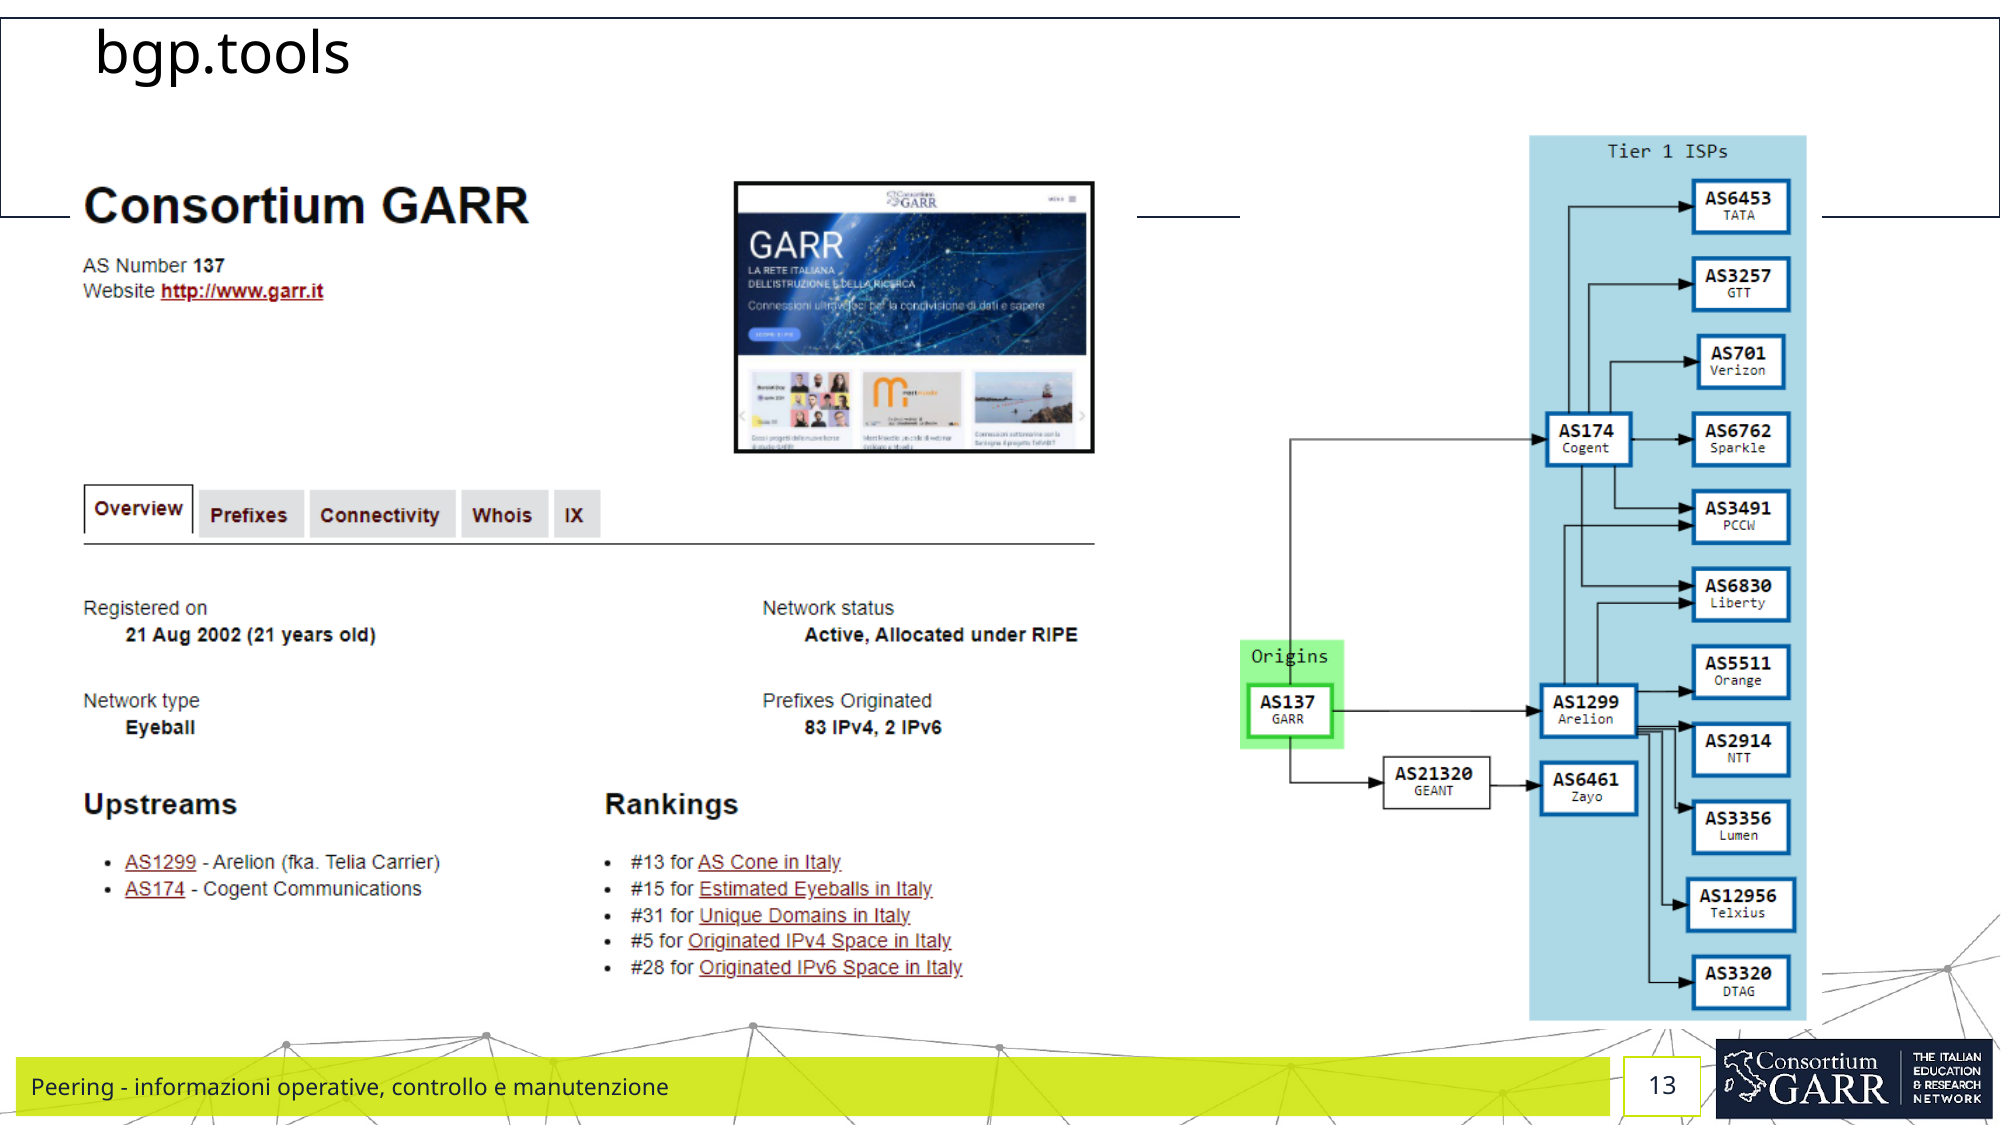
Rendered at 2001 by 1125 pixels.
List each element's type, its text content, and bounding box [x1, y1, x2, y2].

footer Peering - informazioni operative, controllo e manutenzione [15, 1057, 1611, 1117]
title bgp.tools [0, 17, 2000, 218]
slide_number ‹#› [1623, 1056, 1701, 1117]
picture [0, 0, 2001, 1125]
